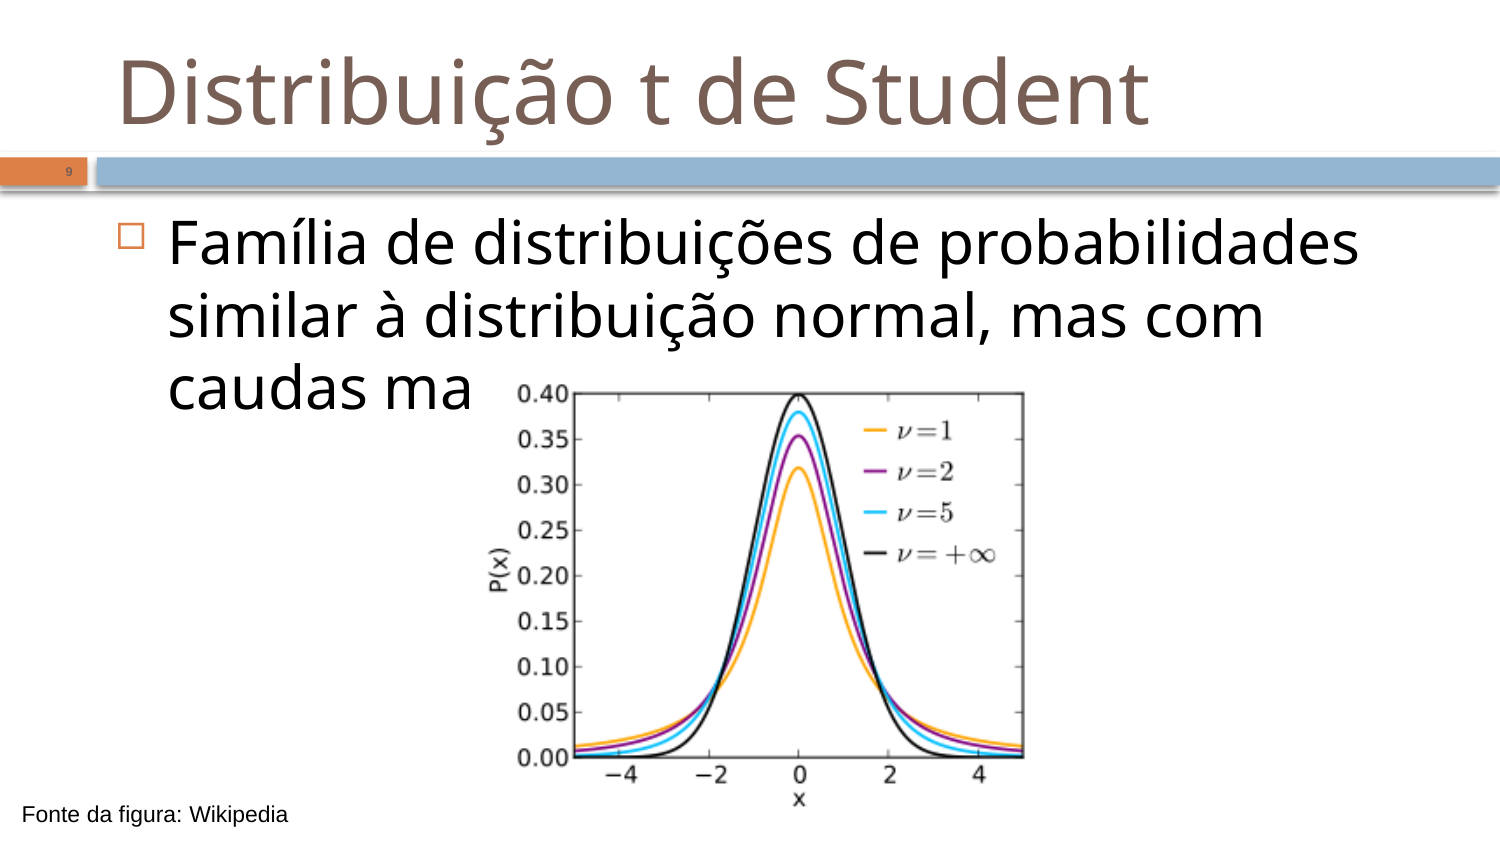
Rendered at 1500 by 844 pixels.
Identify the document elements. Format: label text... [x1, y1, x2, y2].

slide_number 9 [0, 156, 88, 187]
list Família de distribuições de probabilidades similar à distribuição normal, mas com caudas mais largas. [100, 196, 1438, 750]
text_box Fonte da figura: Wikipedia [6, 792, 304, 835]
title Distribuição t de Student [100, 28, 1438, 150]
picture [477, 362, 1046, 817]
